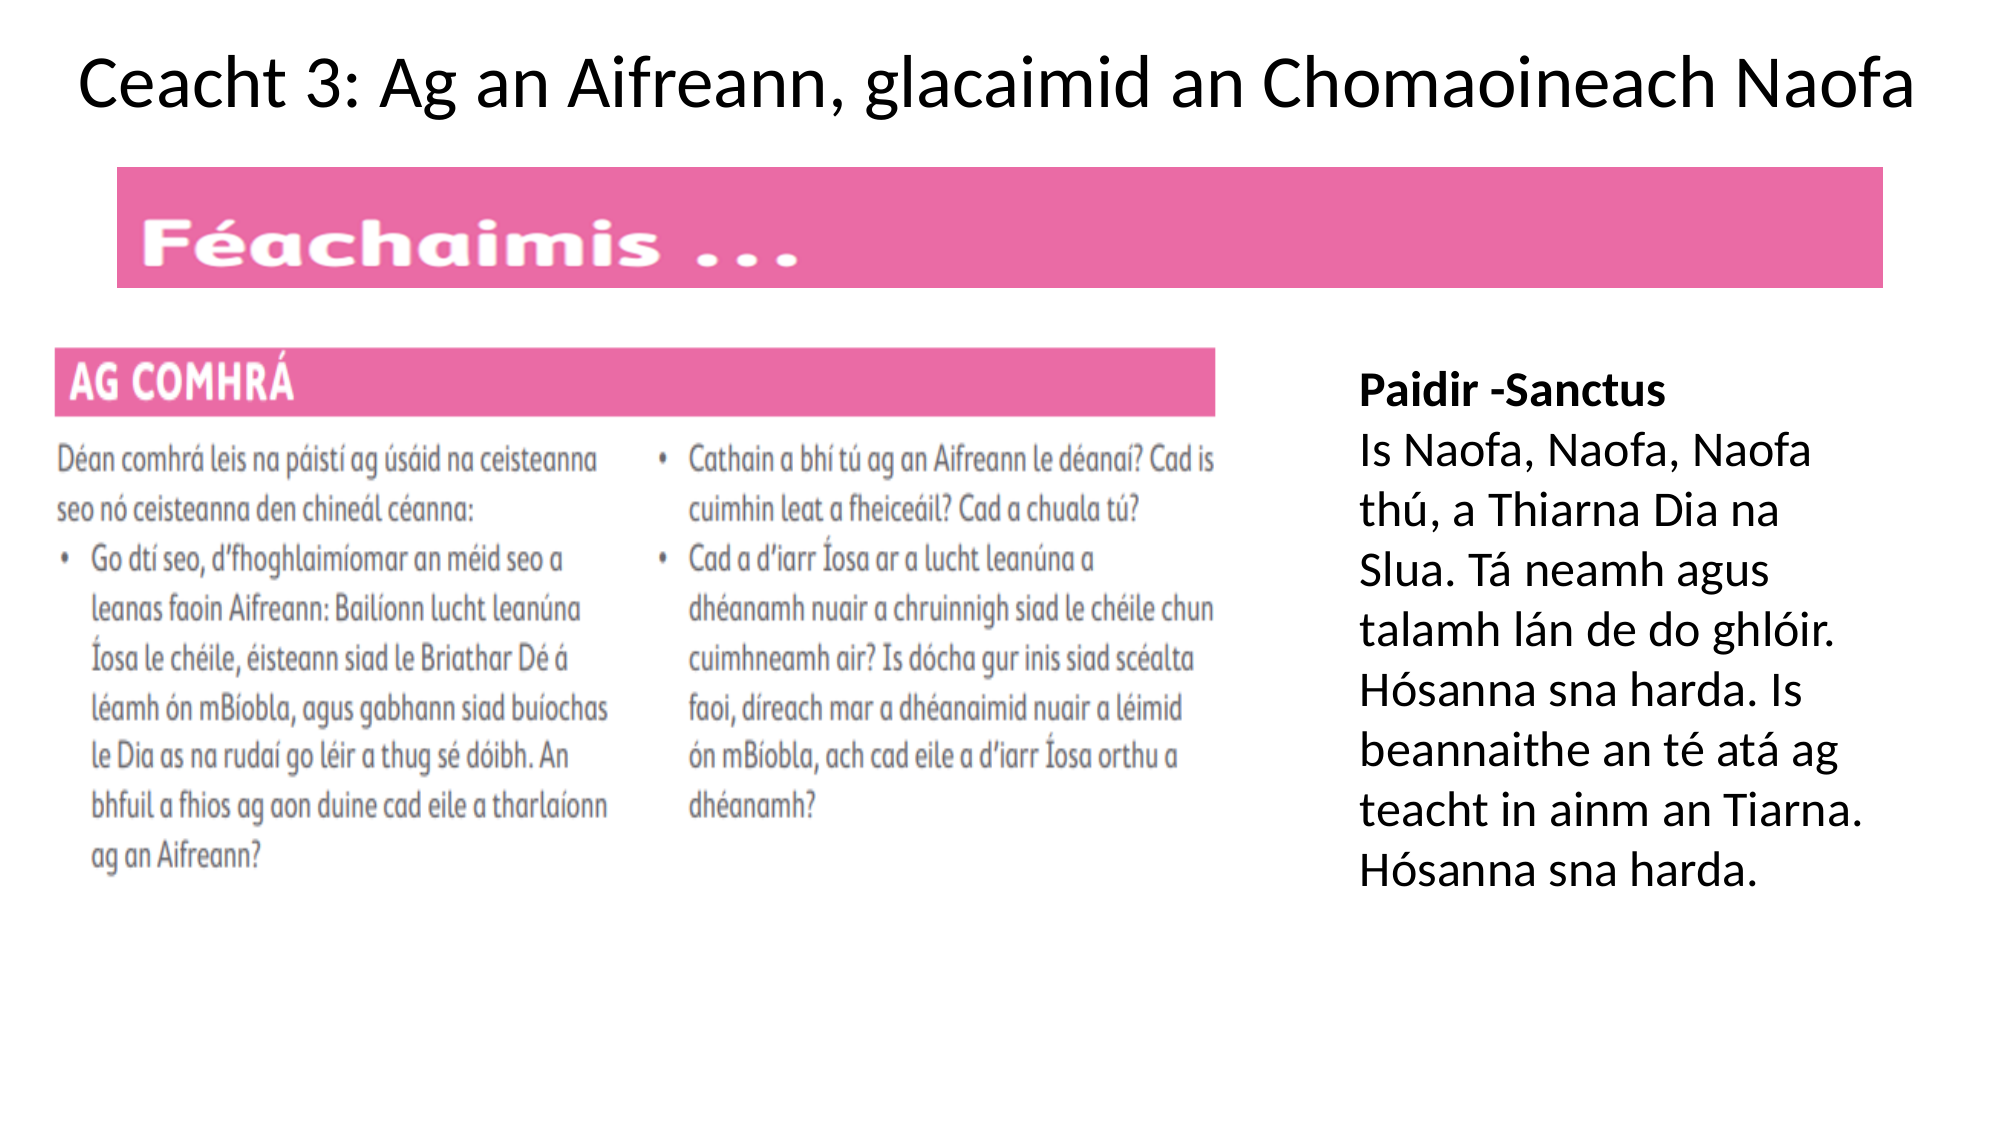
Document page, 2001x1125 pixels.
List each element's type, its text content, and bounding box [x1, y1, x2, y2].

text_box Ceacht 3: Ag an Aifreann, glacaimid an Chomaoineach Naofa [63, 24, 1936, 130]
picture [26, 301, 1240, 958]
text_box Paidir -Sanctus Is Naofa, Naofa, Naofa thú, a Thiarna Dia na Slua. Tá neamh agus talamh lán de do ghlóir. Hósanna sna harda. Is beannaithe an té atá ag teacht in ainm an Tiarna. Hósanna sna harda. [1345, 349, 1882, 905]
picture [117, 167, 1883, 288]
